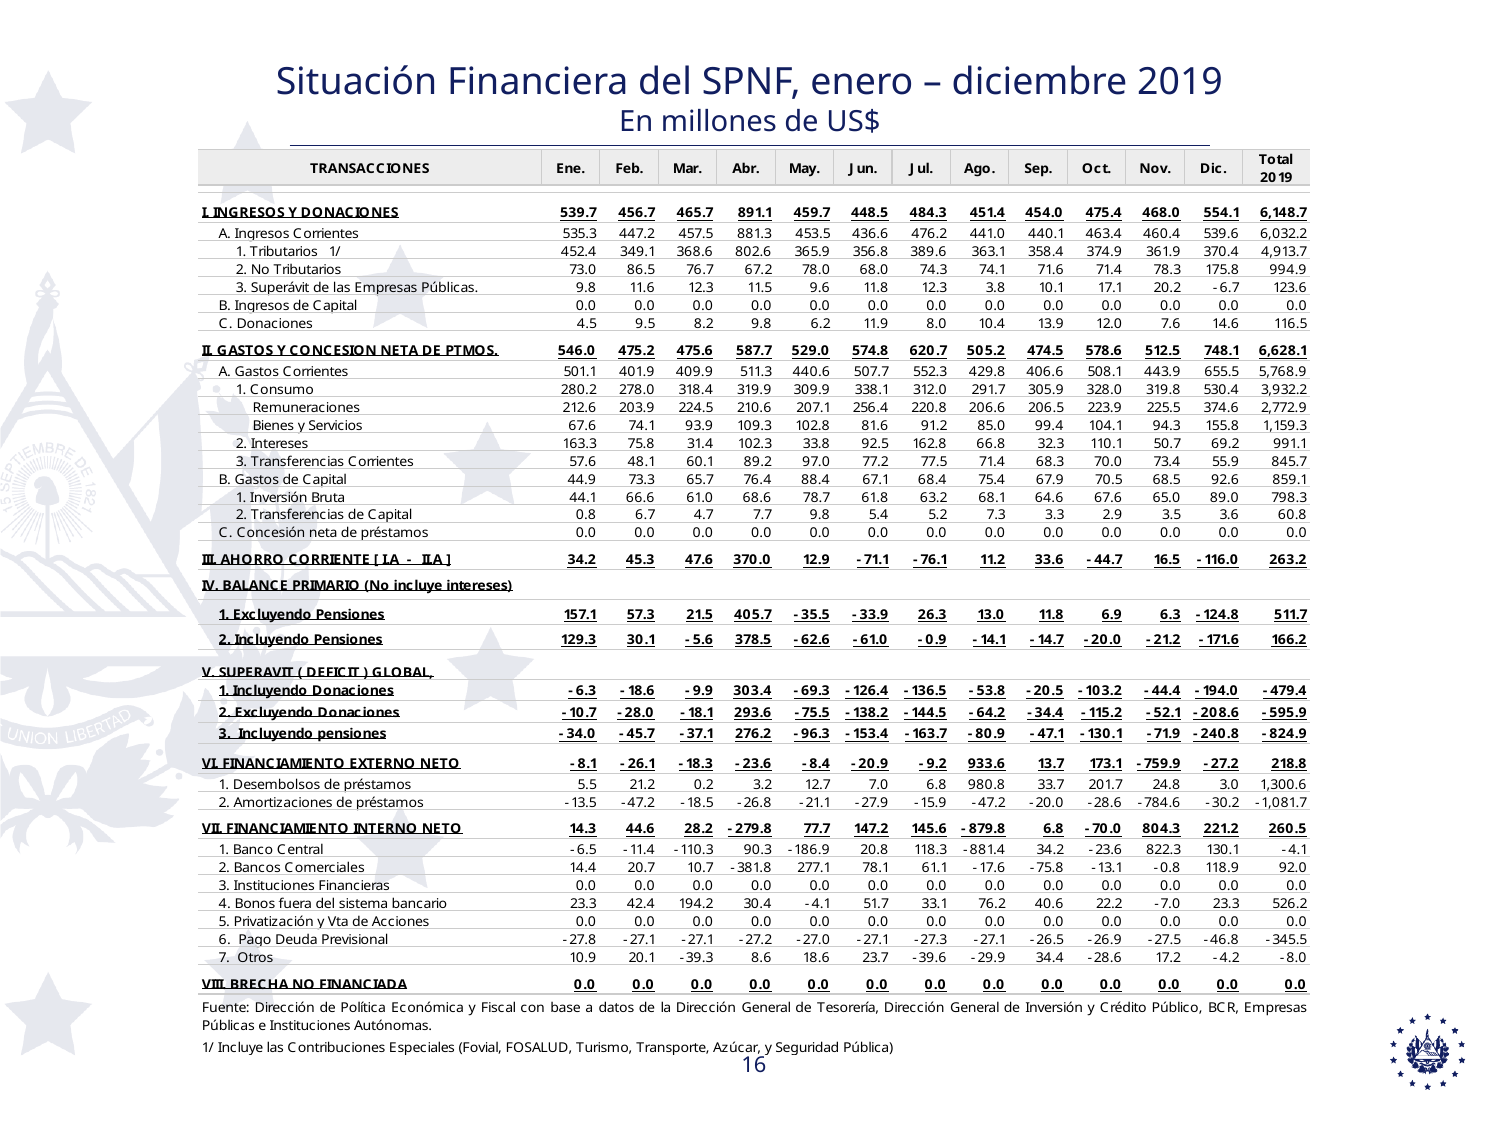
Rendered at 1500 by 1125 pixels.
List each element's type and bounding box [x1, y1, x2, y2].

text_box [186, 141, 1311, 1056]
picture [0, 0, 1500, 1125]
